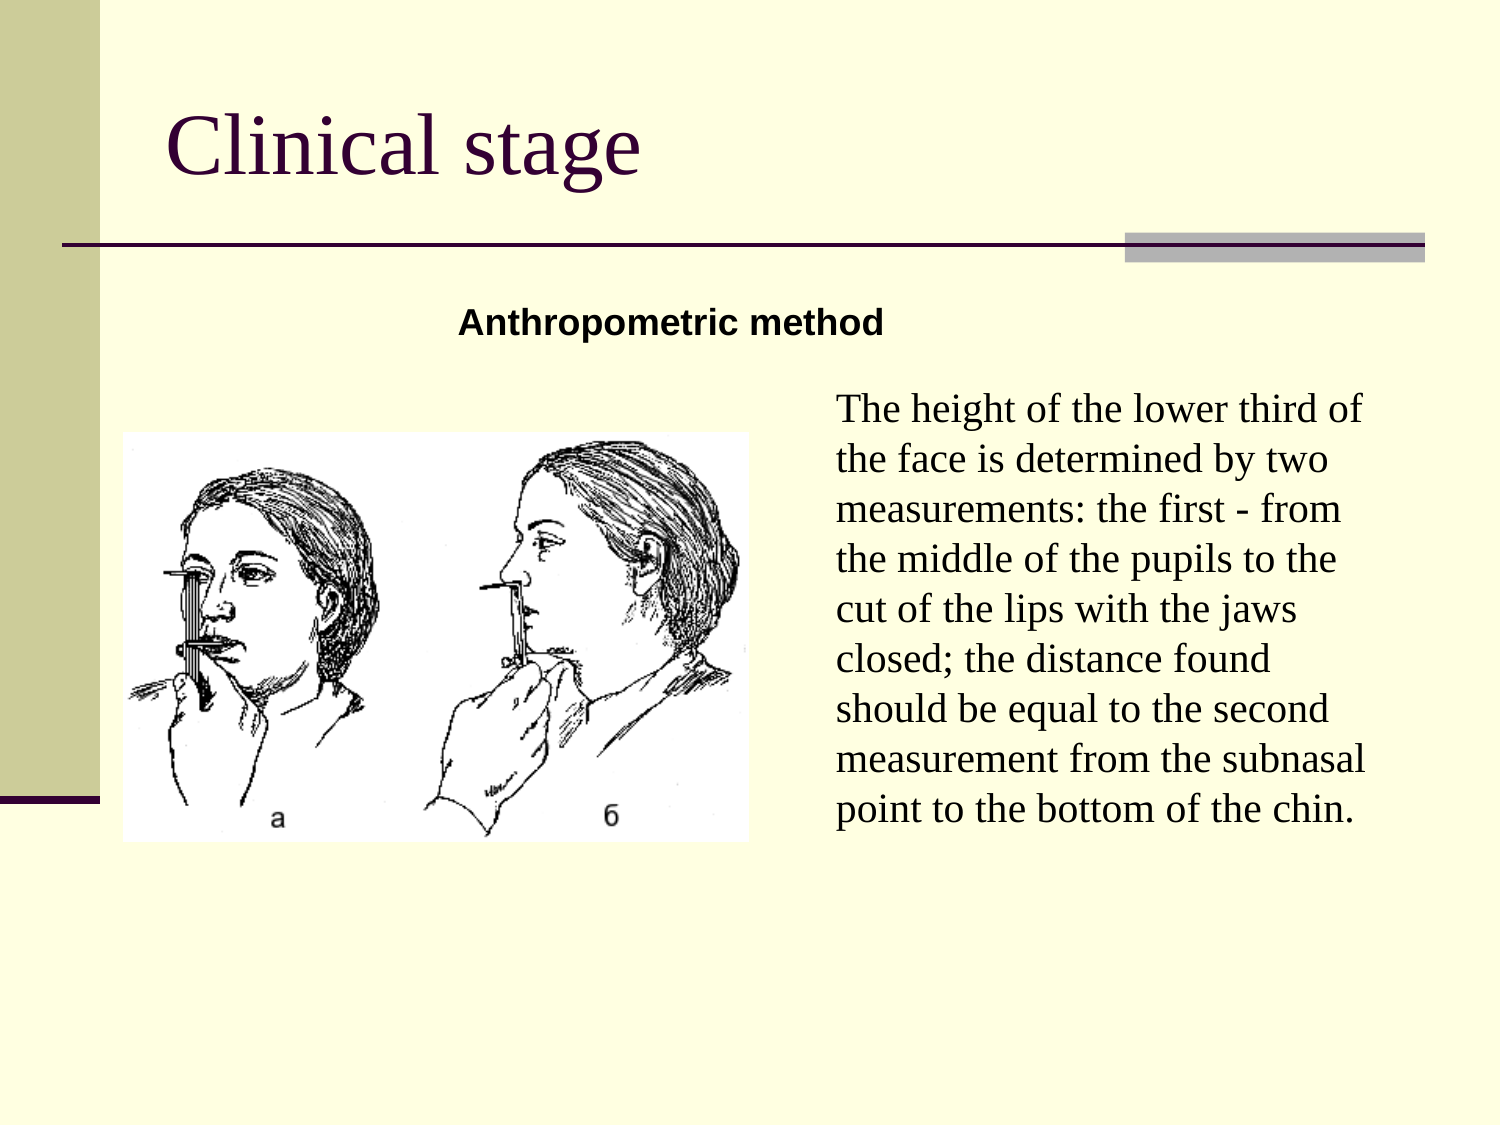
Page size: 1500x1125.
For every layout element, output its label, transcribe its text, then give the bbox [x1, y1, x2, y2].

title Clinical stage [150, 45, 1425, 234]
picture [123, 432, 750, 843]
text_box Anthropometric method [442, 290, 1376, 352]
text_box The height of the lower third of the face is determined by two measurements: the first - from the middle of the pupils to the cut of the lips with the jaws closed; the distance found should be equal to the second measurement from the subnasal point to the bottom of the chin. [820, 373, 1400, 894]
